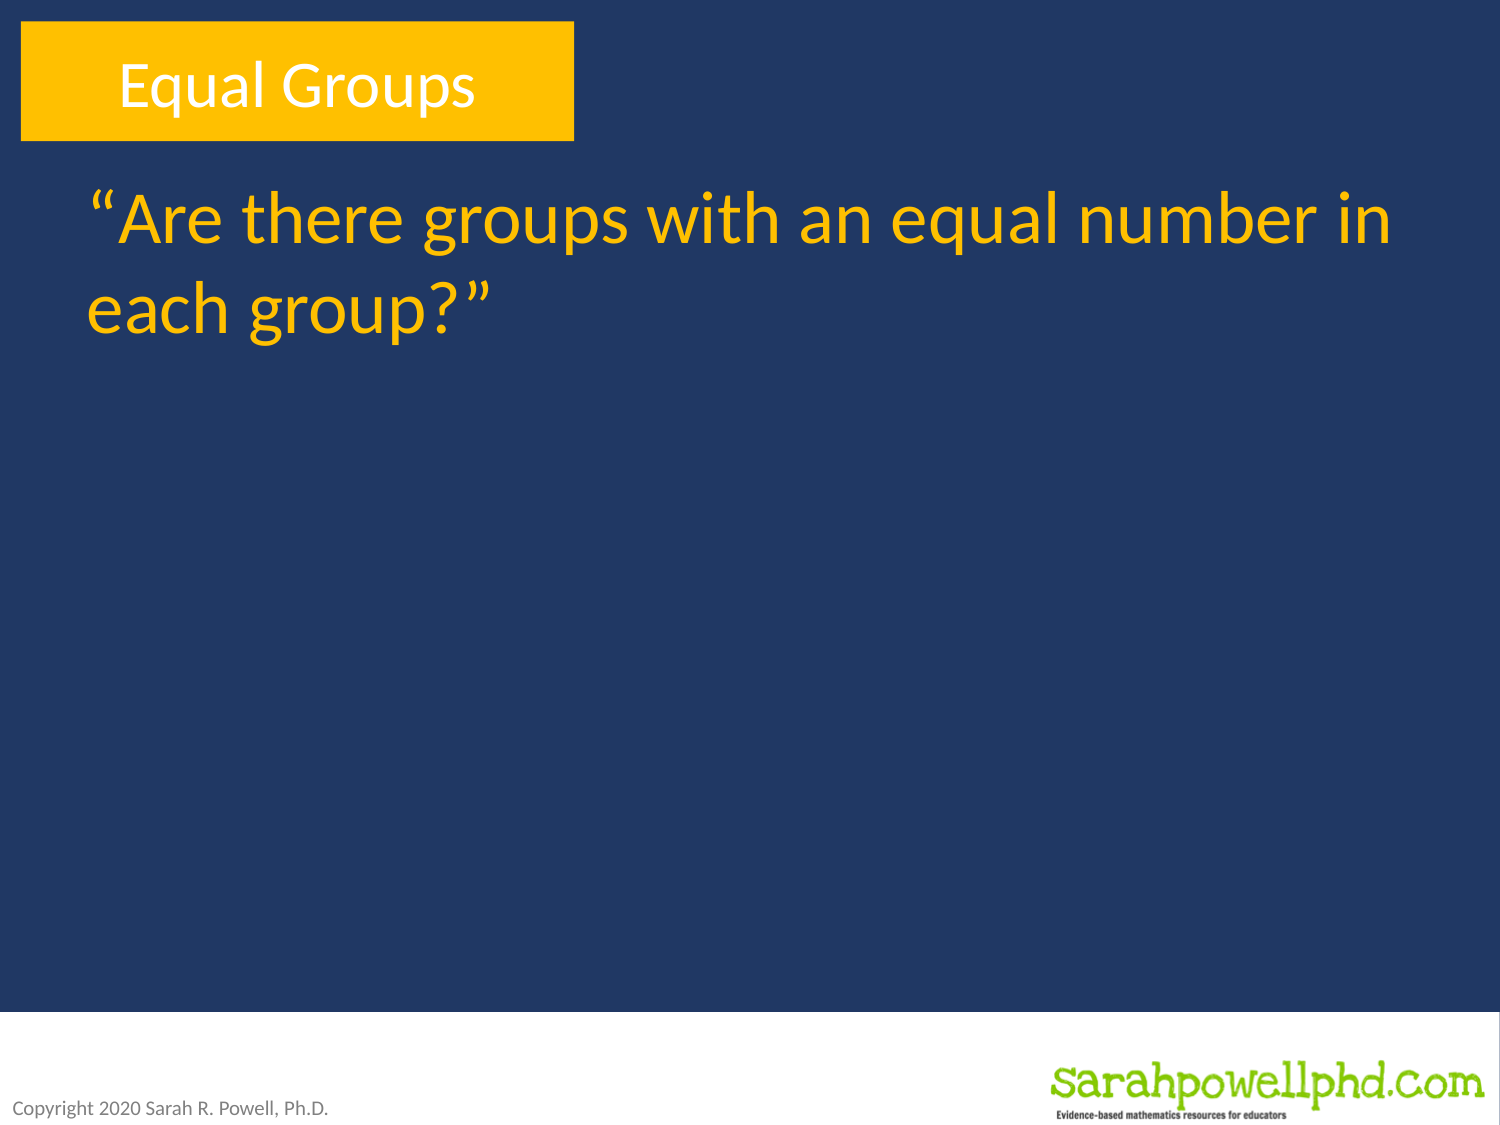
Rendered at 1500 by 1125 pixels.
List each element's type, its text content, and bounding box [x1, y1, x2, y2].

picture [1032, 1051, 1499, 1125]
text_box Equal Groups [20, 20, 575, 142]
text_box “Are there groups with an equal number in each group?” [72, 161, 1482, 357]
